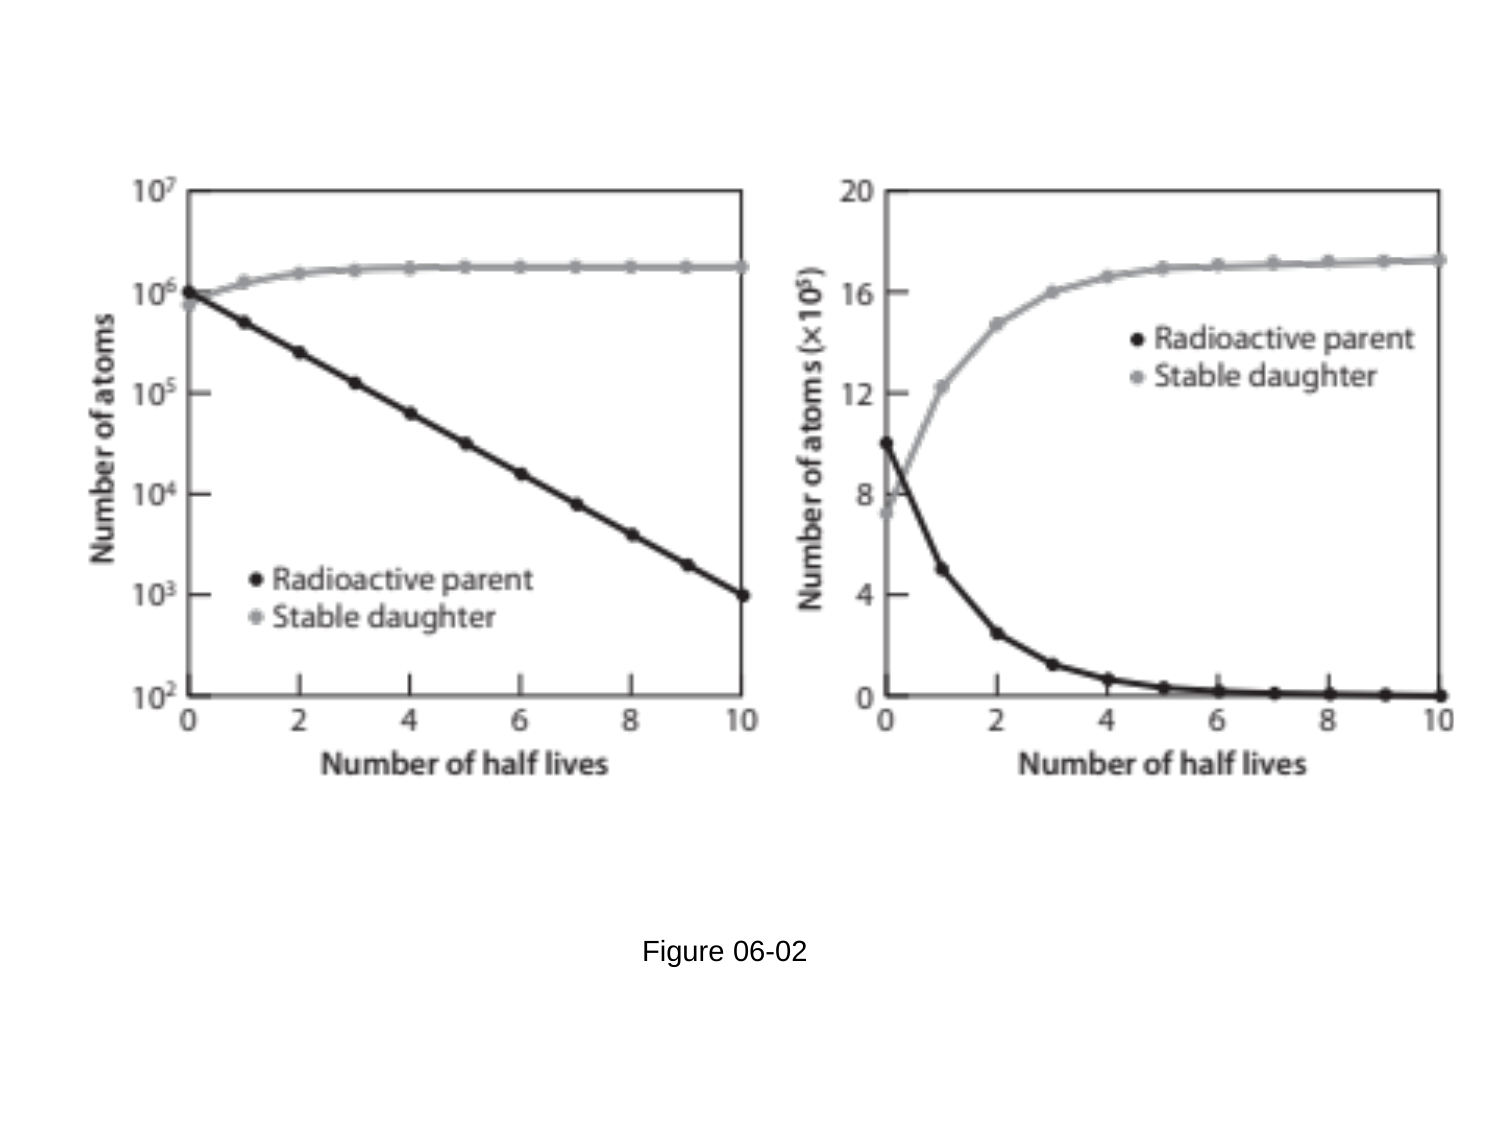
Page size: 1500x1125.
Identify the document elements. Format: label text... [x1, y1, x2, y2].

list Figure 06-02 [512, 924, 938, 1013]
picture [87, 162, 1454, 782]
